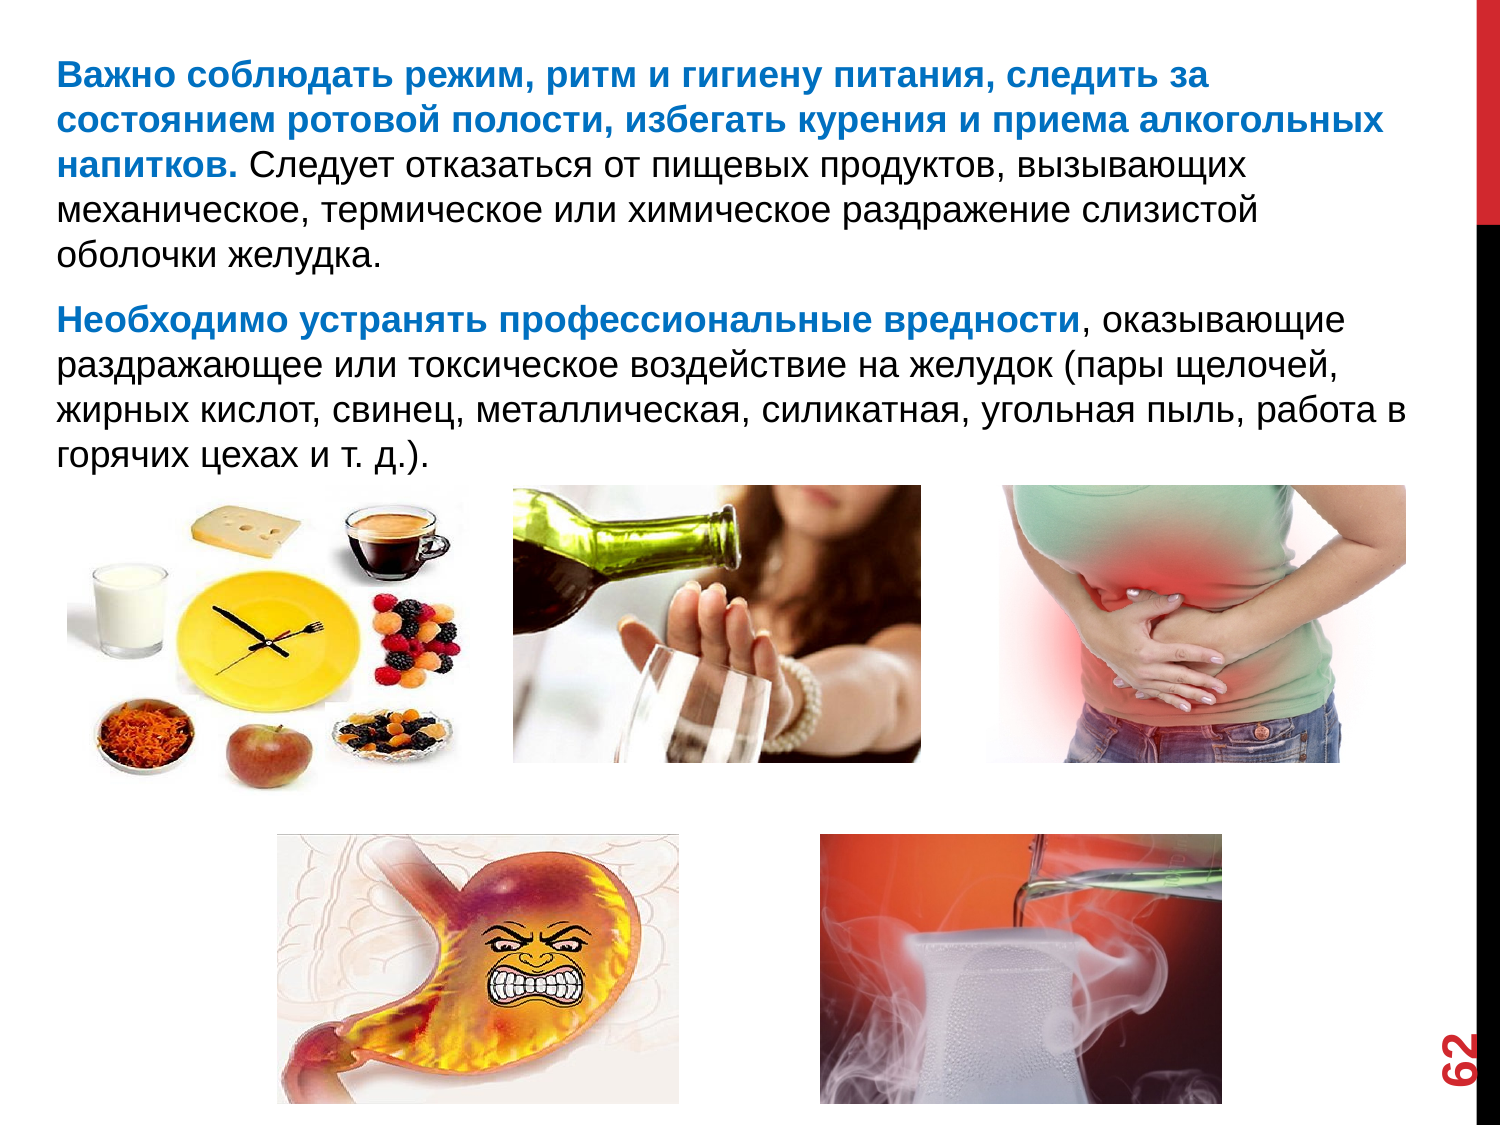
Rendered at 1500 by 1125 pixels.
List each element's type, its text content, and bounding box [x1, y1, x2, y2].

picture [513, 484, 922, 763]
picture [820, 833, 1223, 1105]
picture [985, 484, 1406, 763]
list Важно соблюдать режим, ритм и гигиену питания, следить за состоянием ротовой полости, избегать курения и приема алкогольных напитков. Следует отказаться от пищевых продуктов, вызывающих механическое, термическое или химическое раздражение слизистой оболочки желудка. Необходимо устранять профессиональные вредности, оказывающие раздражающее или токсическое воздействие на желудок (пары щелочей, жирных кислот, свинец, металлическая, силикатная, угольная пыль, работа в горячих цехах и т. д.). [41, 42, 1436, 539]
picture [276, 833, 680, 1105]
picture [66, 484, 470, 797]
slide_number 62 [1427, 887, 1488, 1104]
